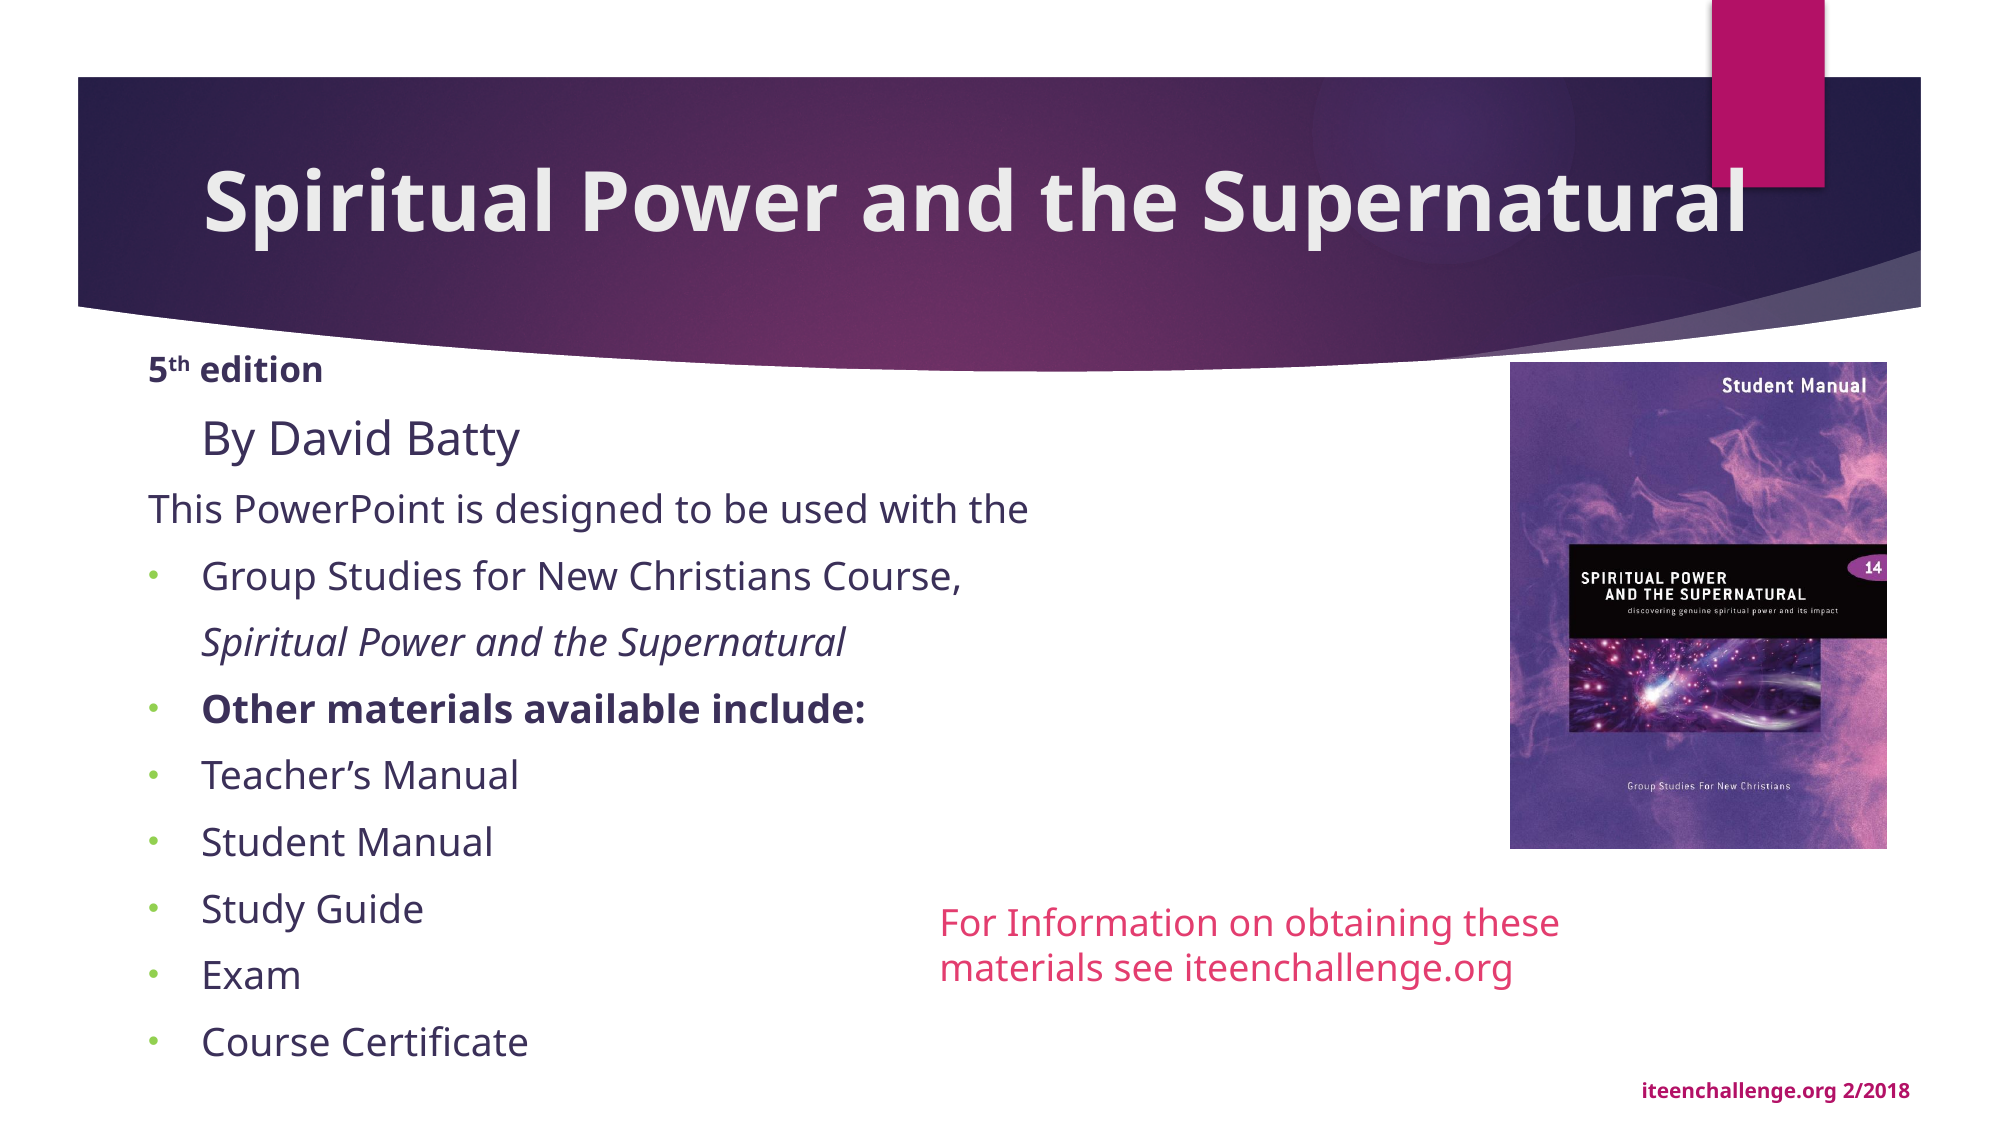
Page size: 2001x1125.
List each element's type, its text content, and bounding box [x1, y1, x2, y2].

title Spiritual Power and the Supernatural [173, 135, 1781, 262]
footer iteenchallenge.org 2/2018 [1292, 1065, 1926, 1116]
text_box For Information on obtaining these materials see iteenchallenge.org [924, 891, 1699, 997]
list 5th edition By David Batty This PowerPoint is designed to be used with the Group Studies for New Christians Course, Spiritual Power and the Supernatural Other materials available include: Teacher’s Manual Student Manual Study Guide Exam Course Certificate [133, 339, 1685, 1077]
picture [1510, 362, 1887, 850]
